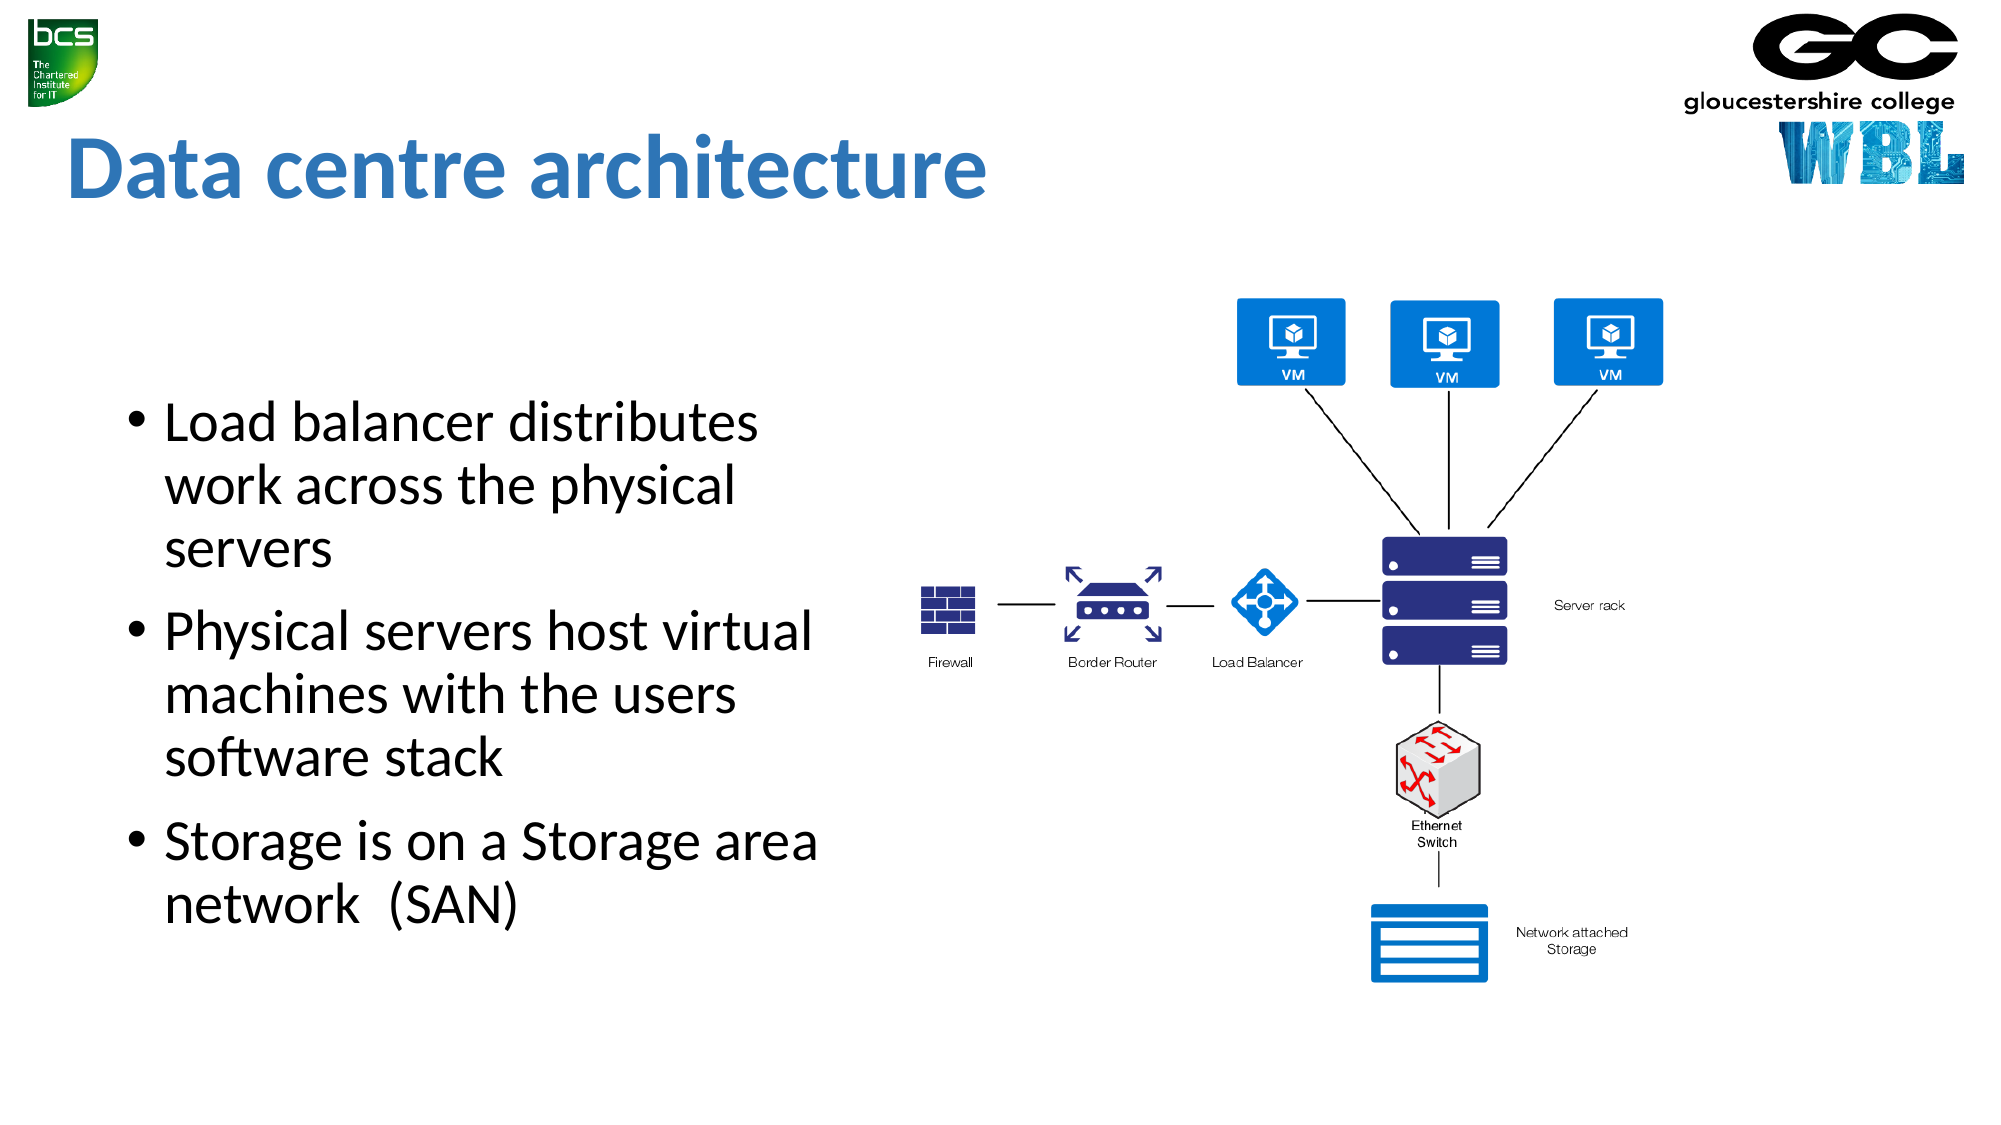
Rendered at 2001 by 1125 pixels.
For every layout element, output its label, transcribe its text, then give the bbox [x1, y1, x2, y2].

picture [28, 19, 98, 107]
title Data centre architecture [51, 59, 1953, 278]
picture [1674, 5, 1964, 155]
list Load balancer distributes work across the physical servers Physical servers host virtual machines with the users software stack Storage is on a Storage area network (SAN) [111, 383, 865, 974]
picture [1953, 163, 1959, 172]
picture [865, 76, 1792, 1004]
